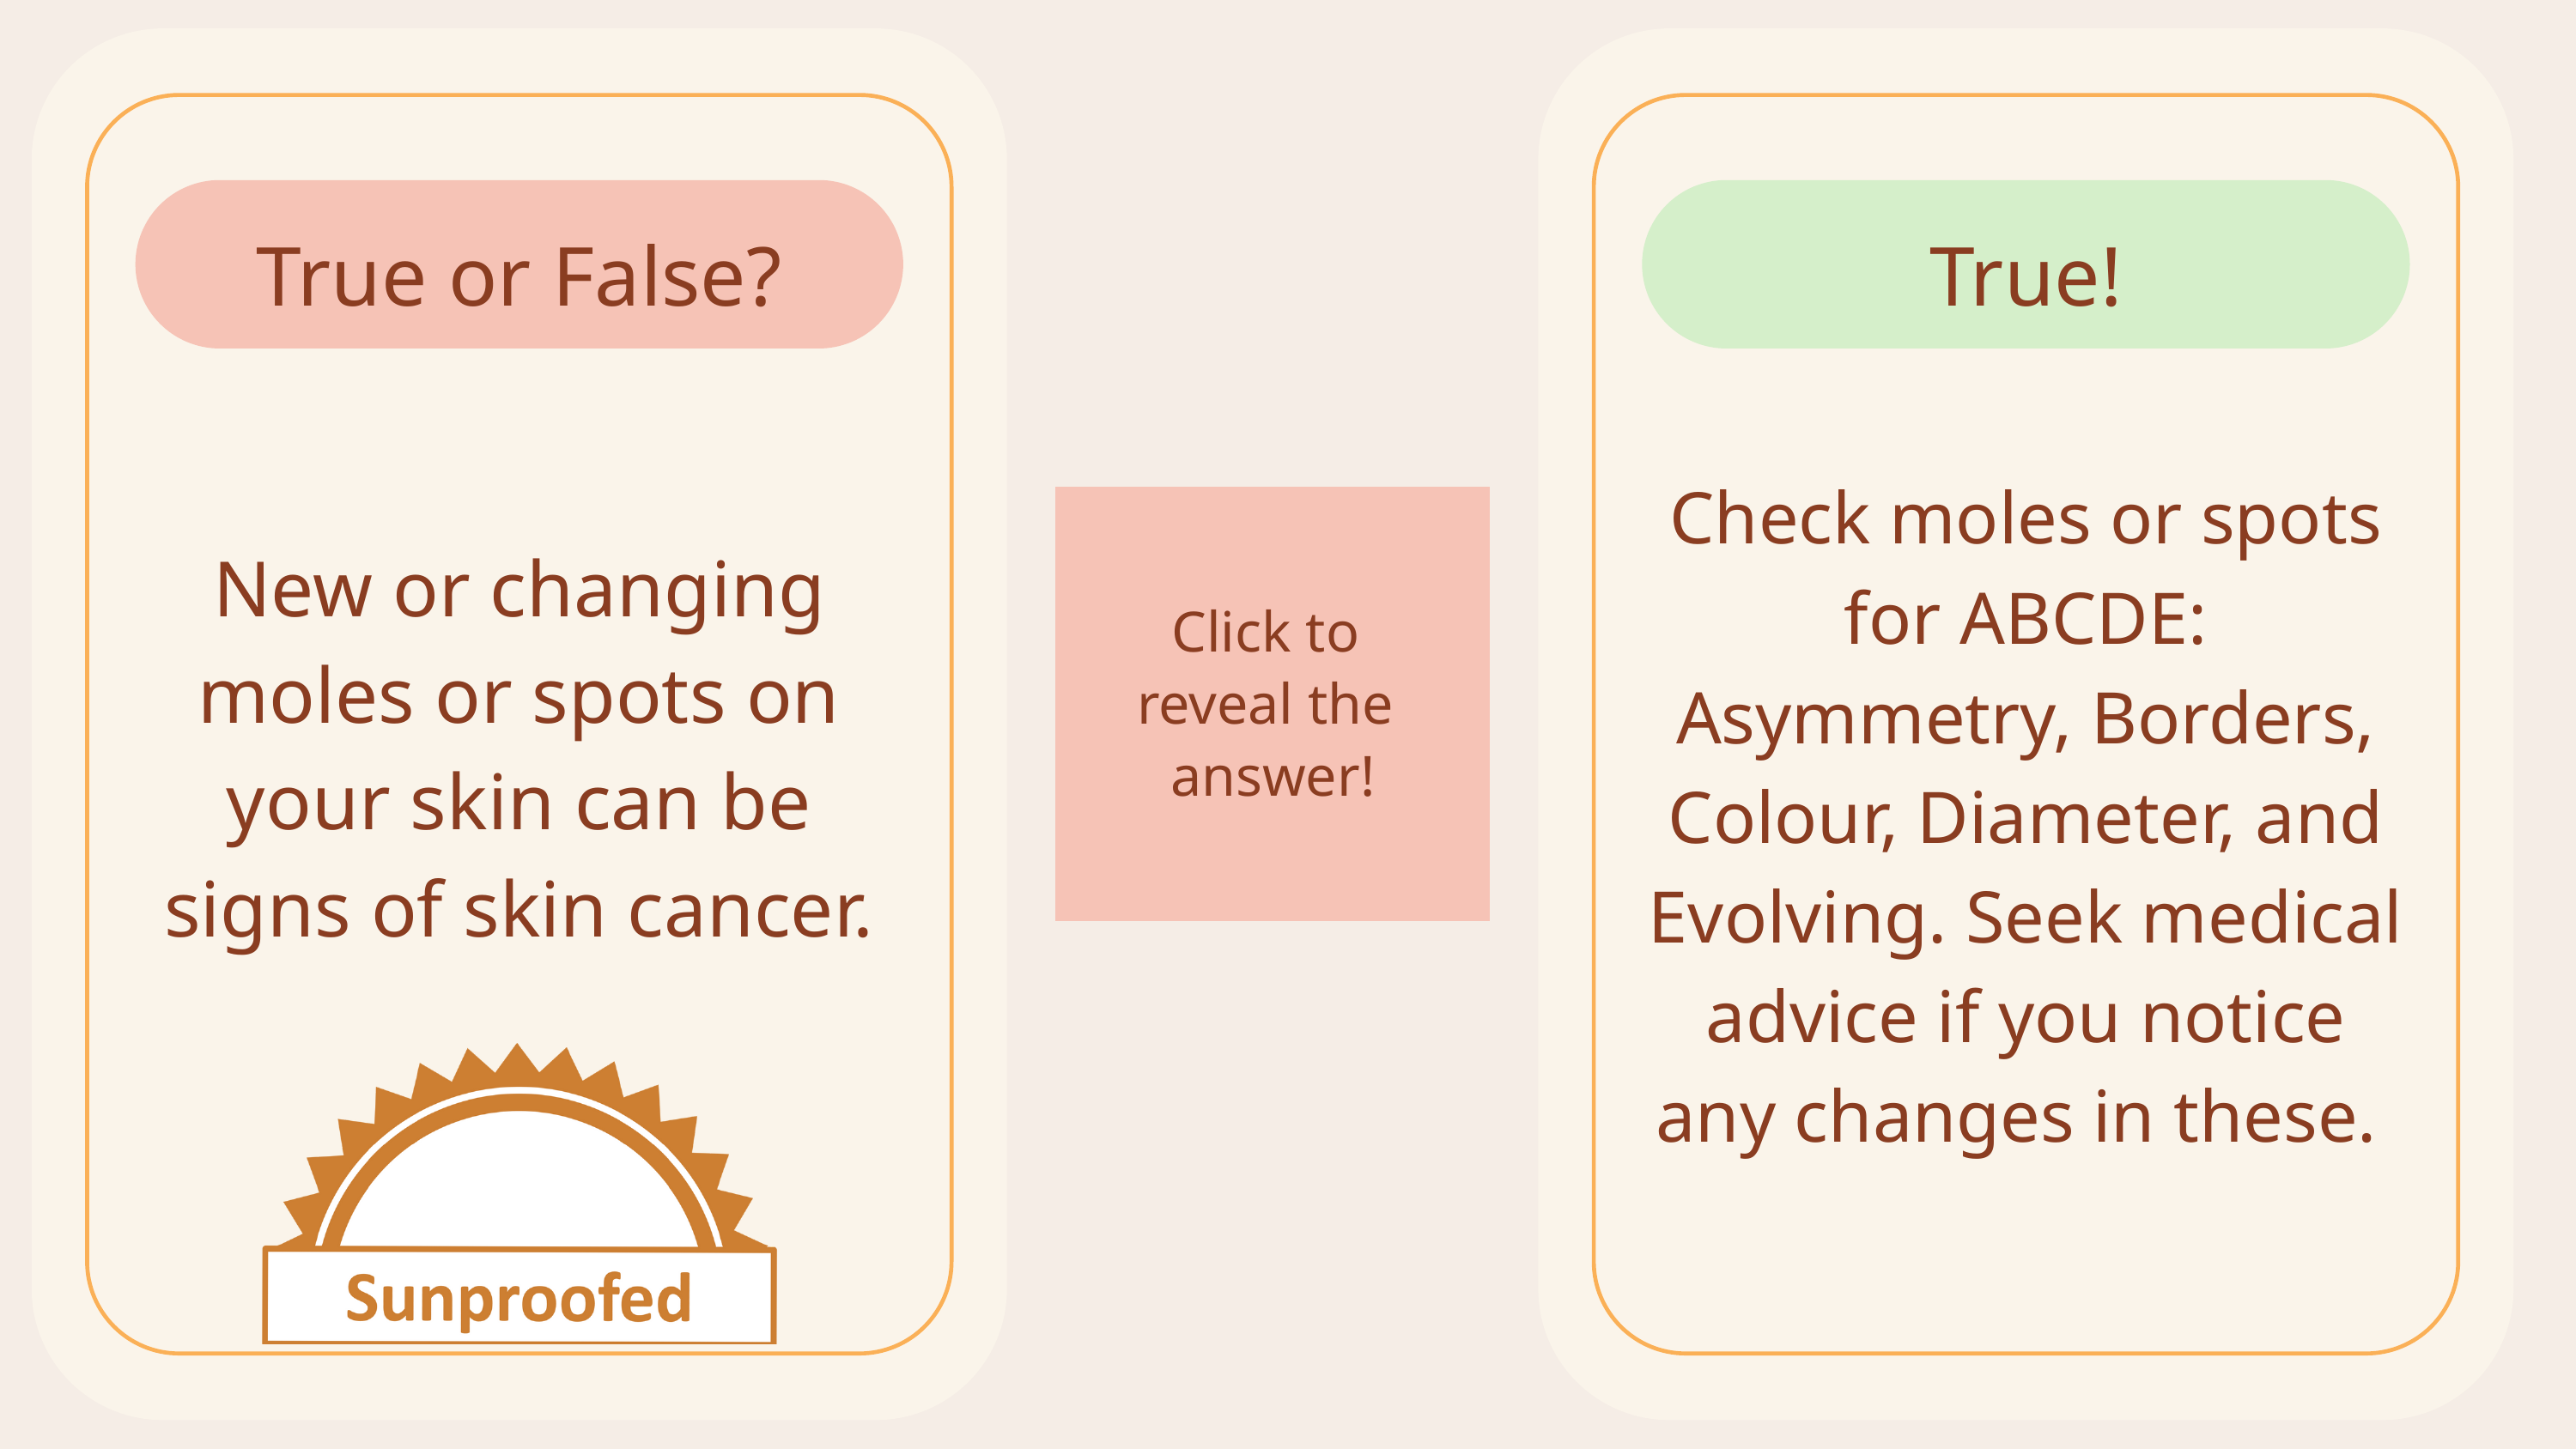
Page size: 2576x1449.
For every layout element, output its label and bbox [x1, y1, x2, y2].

text_box [31, 27, 1007, 1421]
text_box [1054, 486, 1491, 922]
text_box [1538, 27, 2514, 1421]
